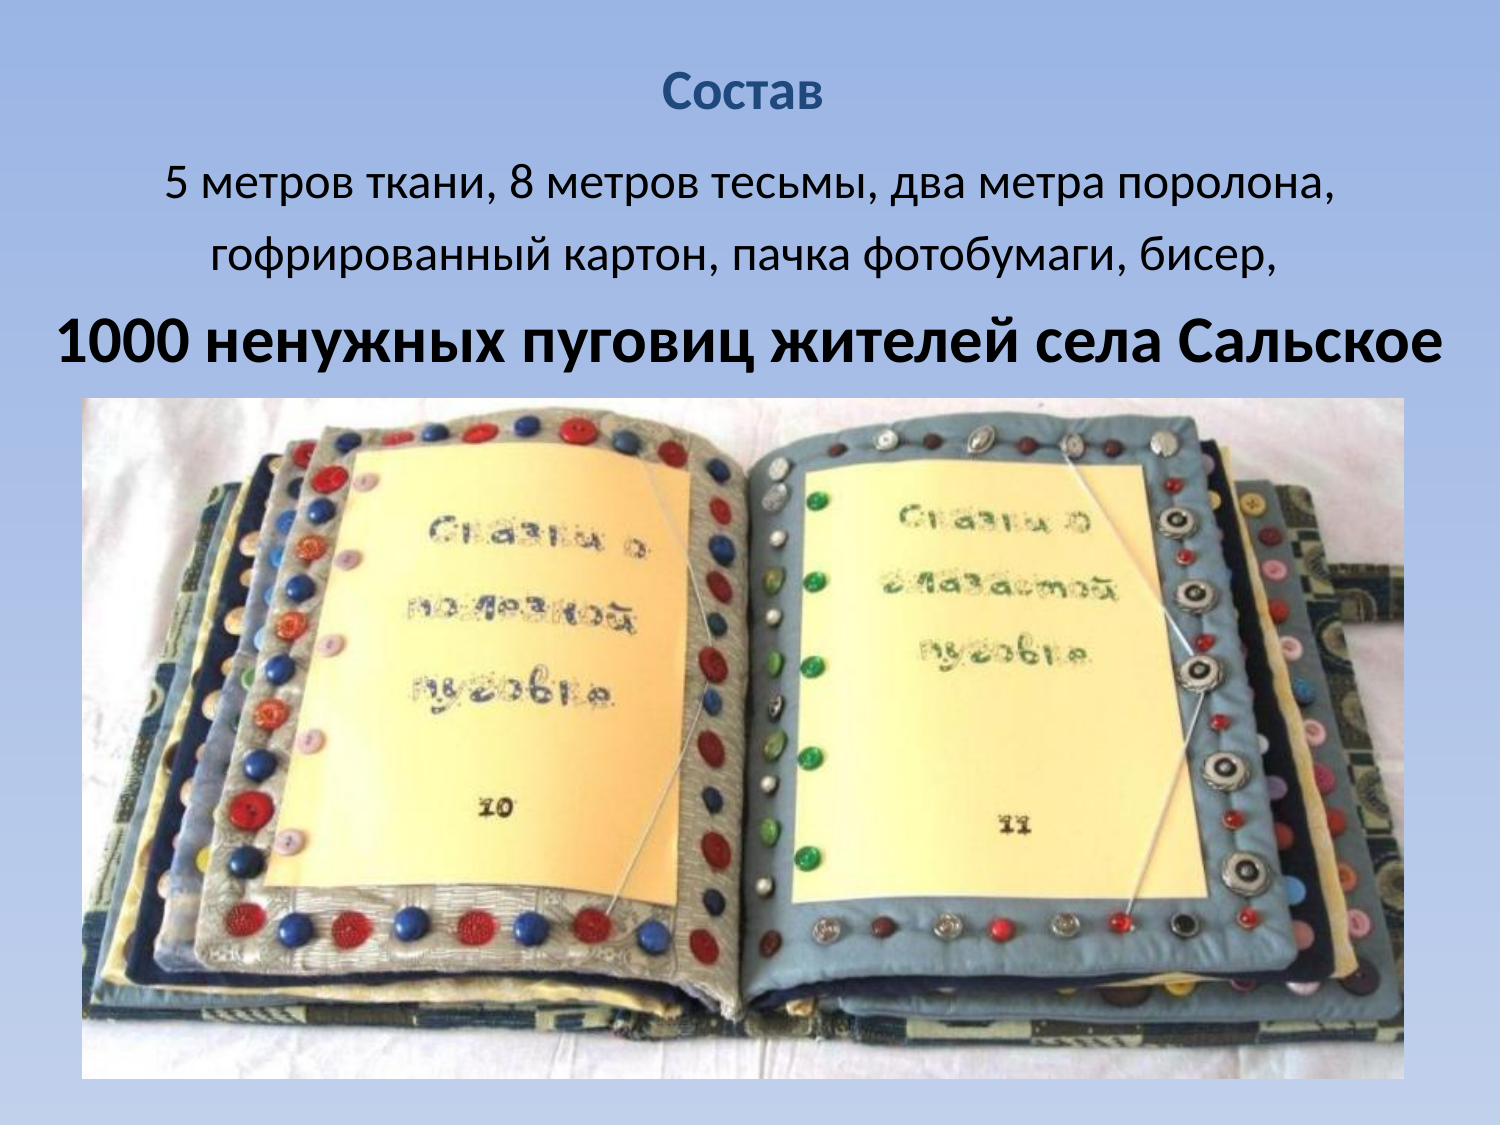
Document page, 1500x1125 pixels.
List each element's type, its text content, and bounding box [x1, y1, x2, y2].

title Состав [75, 45, 1425, 128]
list 5 метров ткани, 8 метров тесьмы, два метра поролона, гофрированный картон, пачка фотобумаги, бисер, 1000 ненужных пуговиц жителей села Сальское [0, 128, 1500, 434]
picture [81, 398, 1404, 1079]
